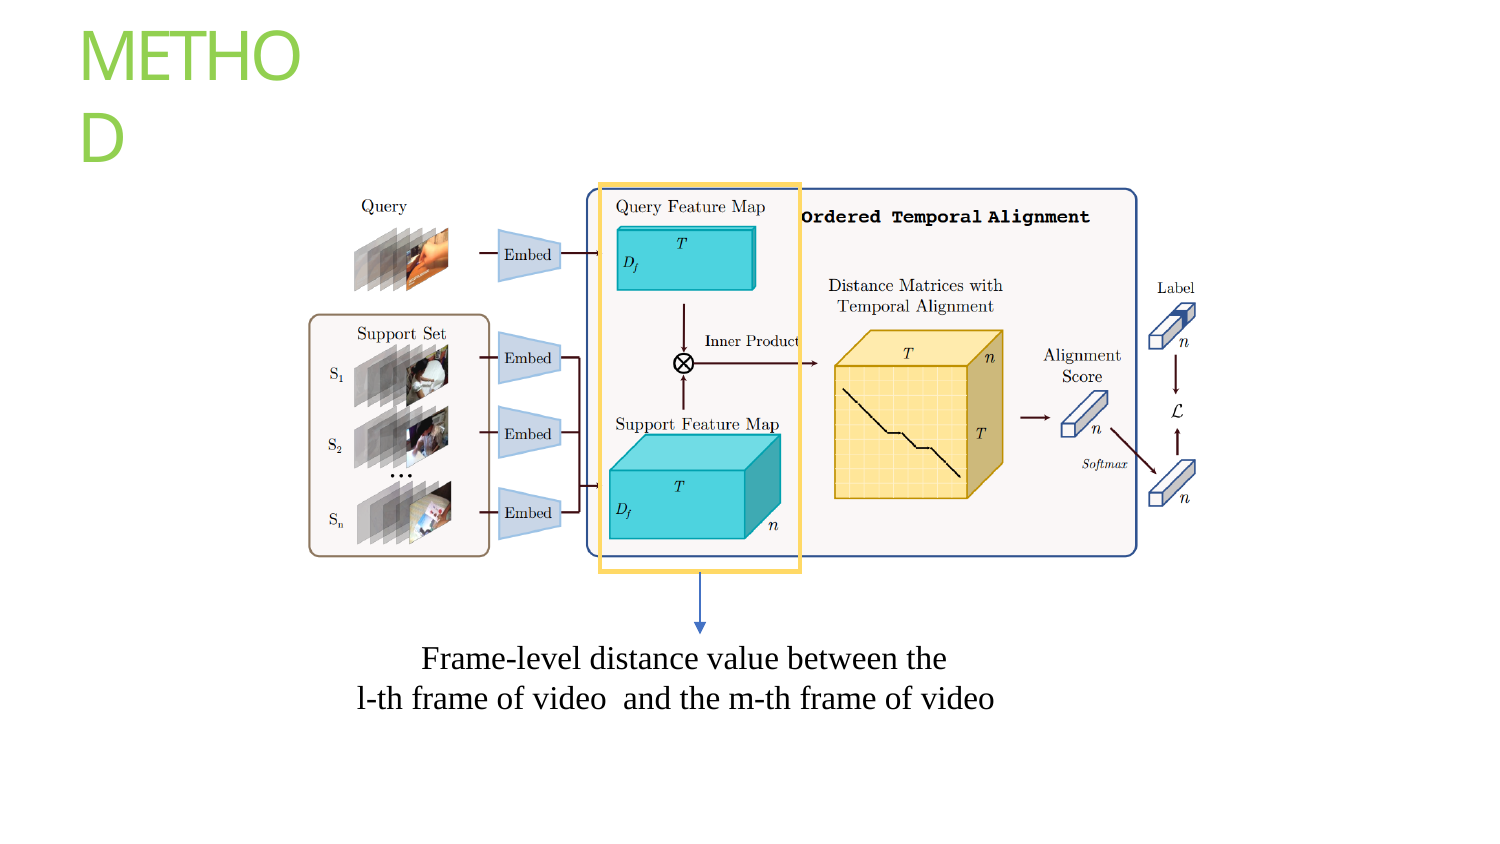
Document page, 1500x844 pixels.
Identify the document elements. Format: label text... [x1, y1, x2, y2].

text_box [599, 561, 801, 573]
picture [290, 171, 1210, 561]
title METHOD [75, 9, 325, 177]
